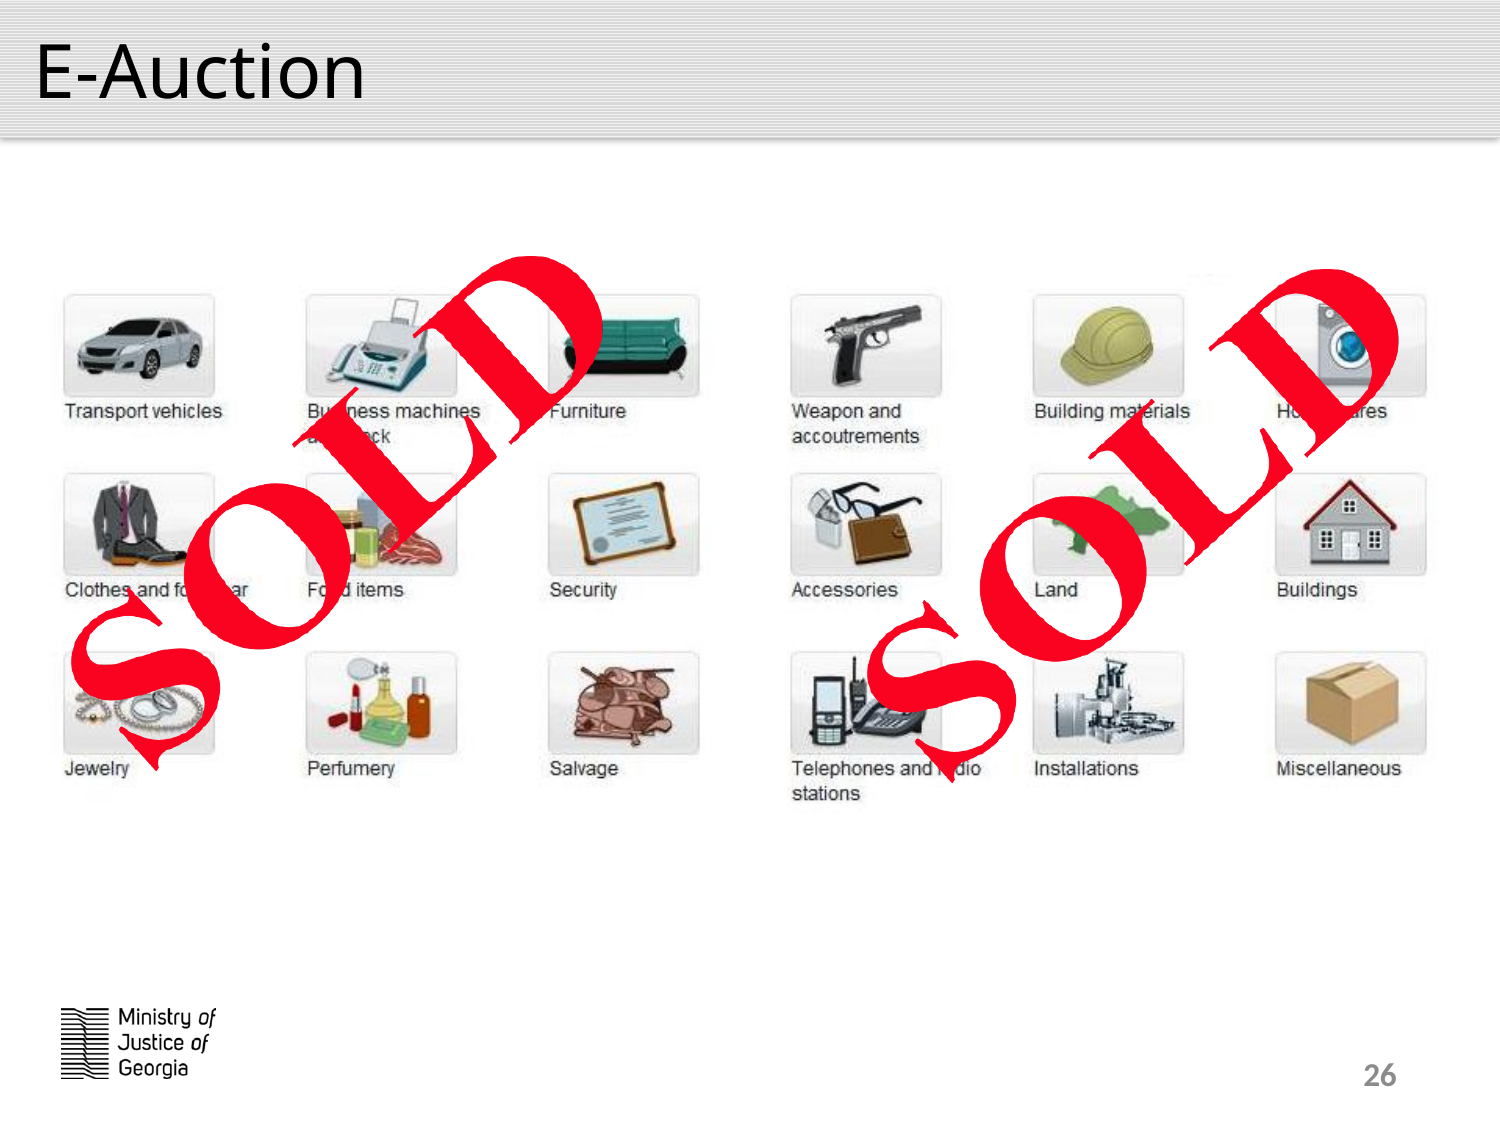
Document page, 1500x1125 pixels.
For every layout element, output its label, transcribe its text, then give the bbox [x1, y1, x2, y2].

text_box E-Auction [0, 0, 1500, 138]
picture [61, 1008, 216, 1079]
slide_number 26 [1342, 1040, 1418, 1106]
picture [12, 249, 1477, 824]
